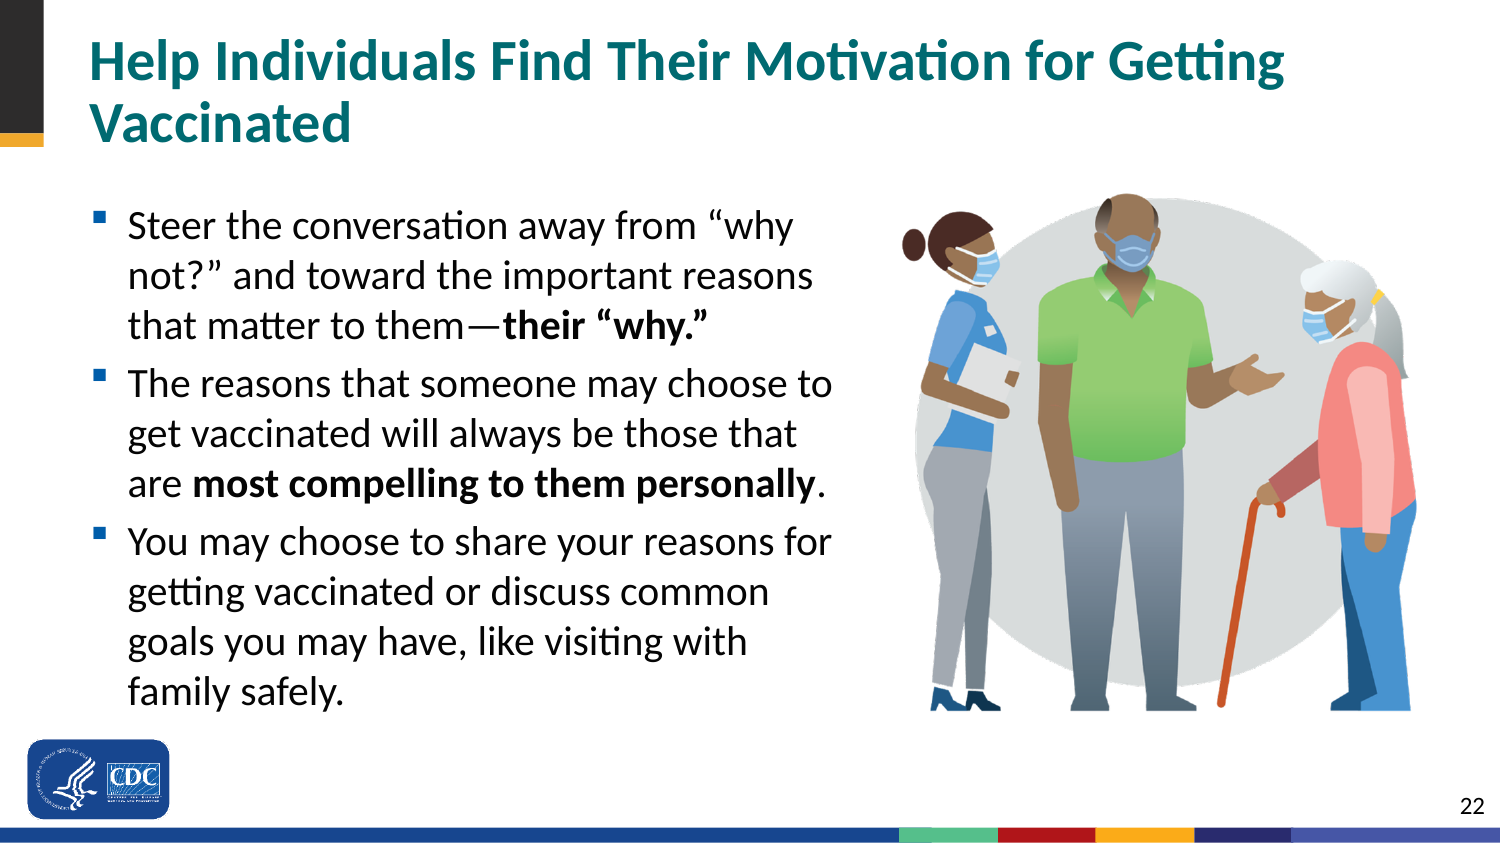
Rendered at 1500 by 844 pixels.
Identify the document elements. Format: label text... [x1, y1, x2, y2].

title Help Individuals Find Their Motivation for Getting Vaccinated [75, 48, 1425, 162]
picture [26, 738, 170, 820]
picture [866, 149, 1453, 736]
list Steer the conversation away from “why not?” and toward the important reasons that matter to them—their “why.” The reasons that someone may choose to get vaccinated will always be those that are most compelling to them personally. You may choose to share your reasons for getting vaccinated or discuss common goals you may have, like visiting with family safely. [75, 190, 853, 736]
